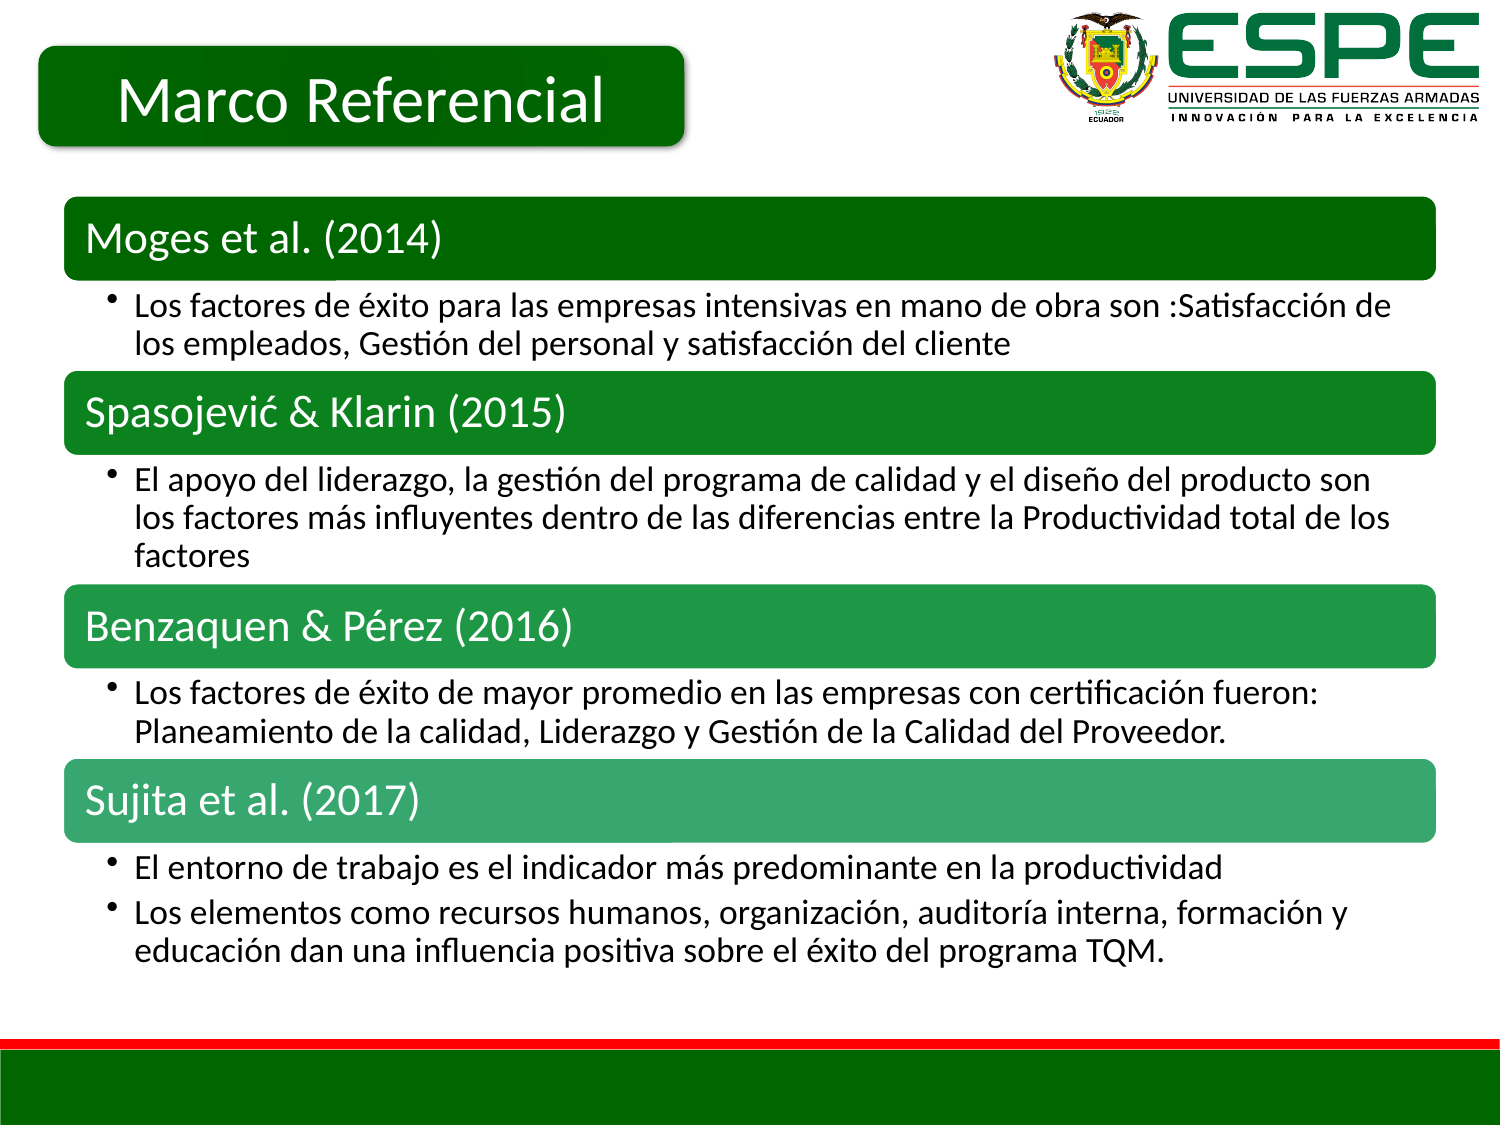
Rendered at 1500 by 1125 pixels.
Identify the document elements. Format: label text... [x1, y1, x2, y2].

text_box Marco Referencial [38, 45, 685, 147]
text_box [62, 191, 1438, 986]
picture [1054, 11, 1479, 123]
